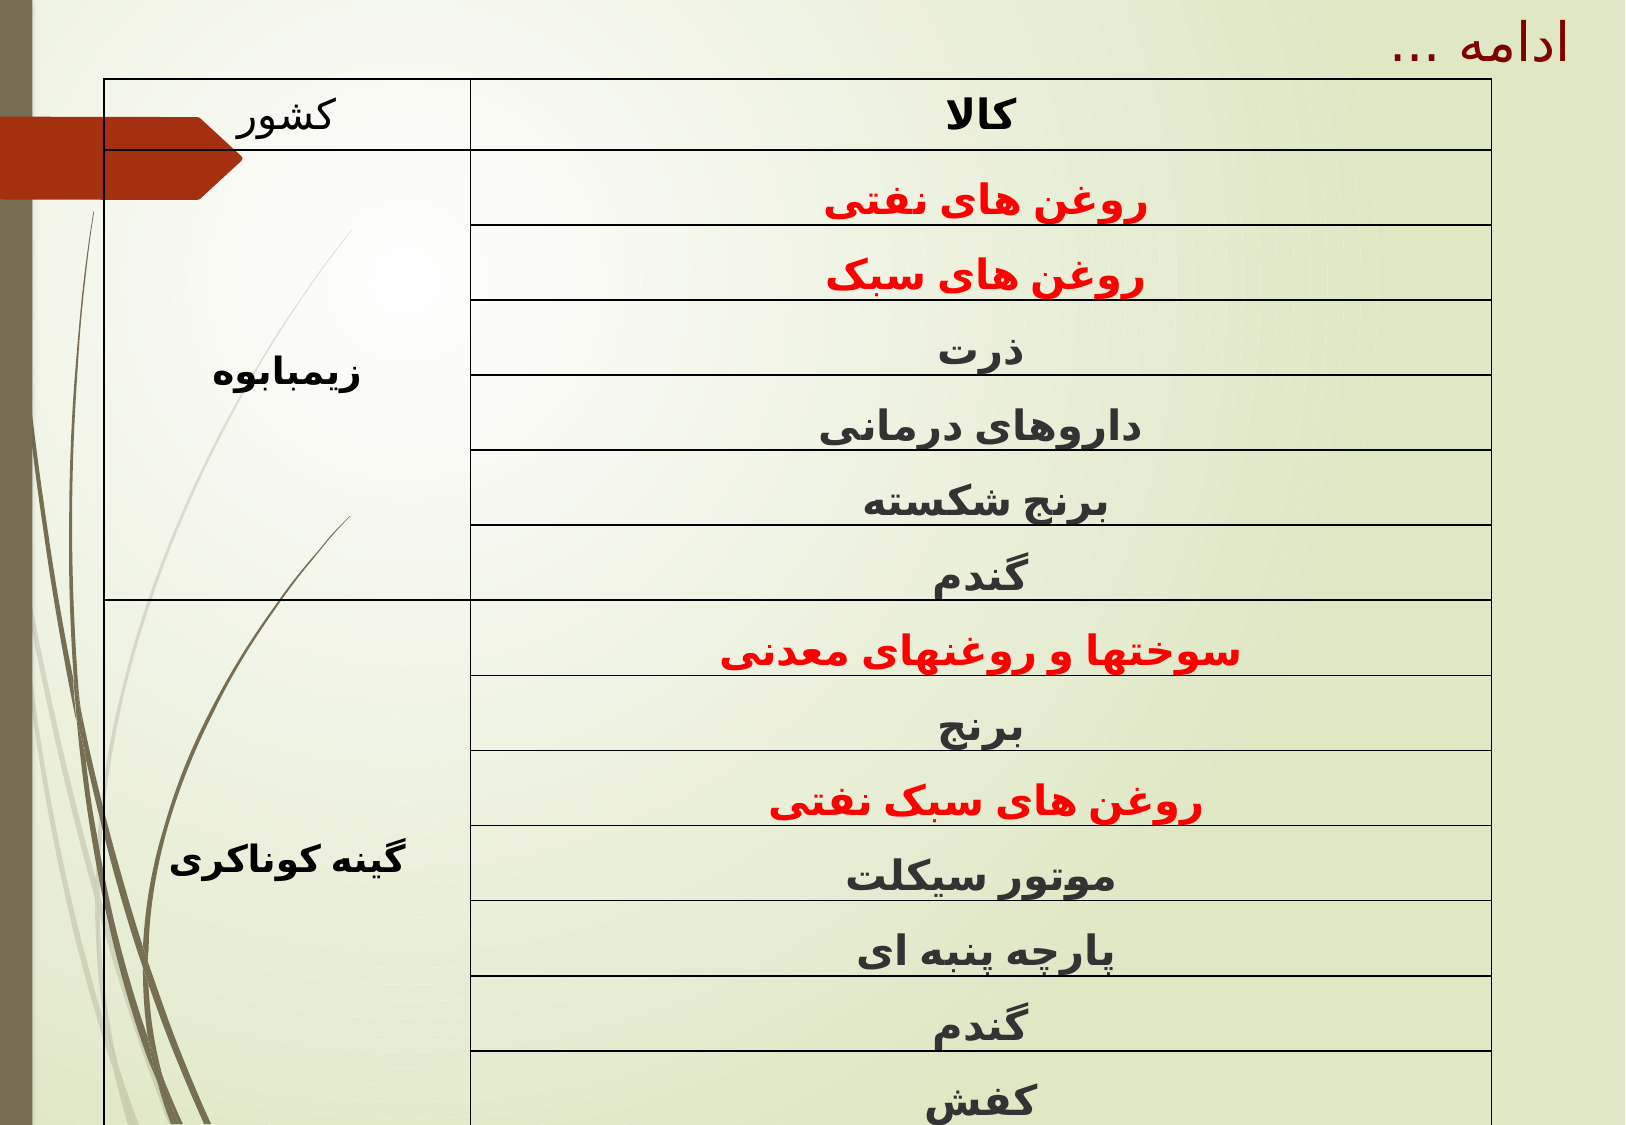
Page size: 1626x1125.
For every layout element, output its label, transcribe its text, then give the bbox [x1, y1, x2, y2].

table_cell گندم [471, 526, 1491, 599]
table_cell سوختها و روغنهای معدنی [471, 601, 1491, 675]
table_cell پارچه پنبه ای [471, 901, 1491, 975]
text_box ادامه ... [80, 0, 1586, 80]
table_cell روغن های نفتی [471, 151, 1491, 224]
table_cell زیمبابوه [105, 151, 470, 599]
table_cell برنج شکسته [471, 451, 1491, 524]
table_cell ذرت [471, 301, 1491, 374]
table_cell روغن های سبک [471, 226, 1491, 299]
table_cell داروهای درمانی [471, 376, 1491, 449]
table_cell روغن های سبک نفتی [471, 751, 1491, 825]
table_cell موتور سیکلت [471, 826, 1491, 900]
table_cell کفش [471, 1052, 1491, 1125]
table_cell گینه کوناکری [105, 601, 470, 1125]
table_cell برنج [471, 676, 1491, 750]
table_header کالا [471, 80, 1491, 149]
table_header کشور [105, 80, 470, 149]
table_cell گندم [471, 977, 1491, 1050]
